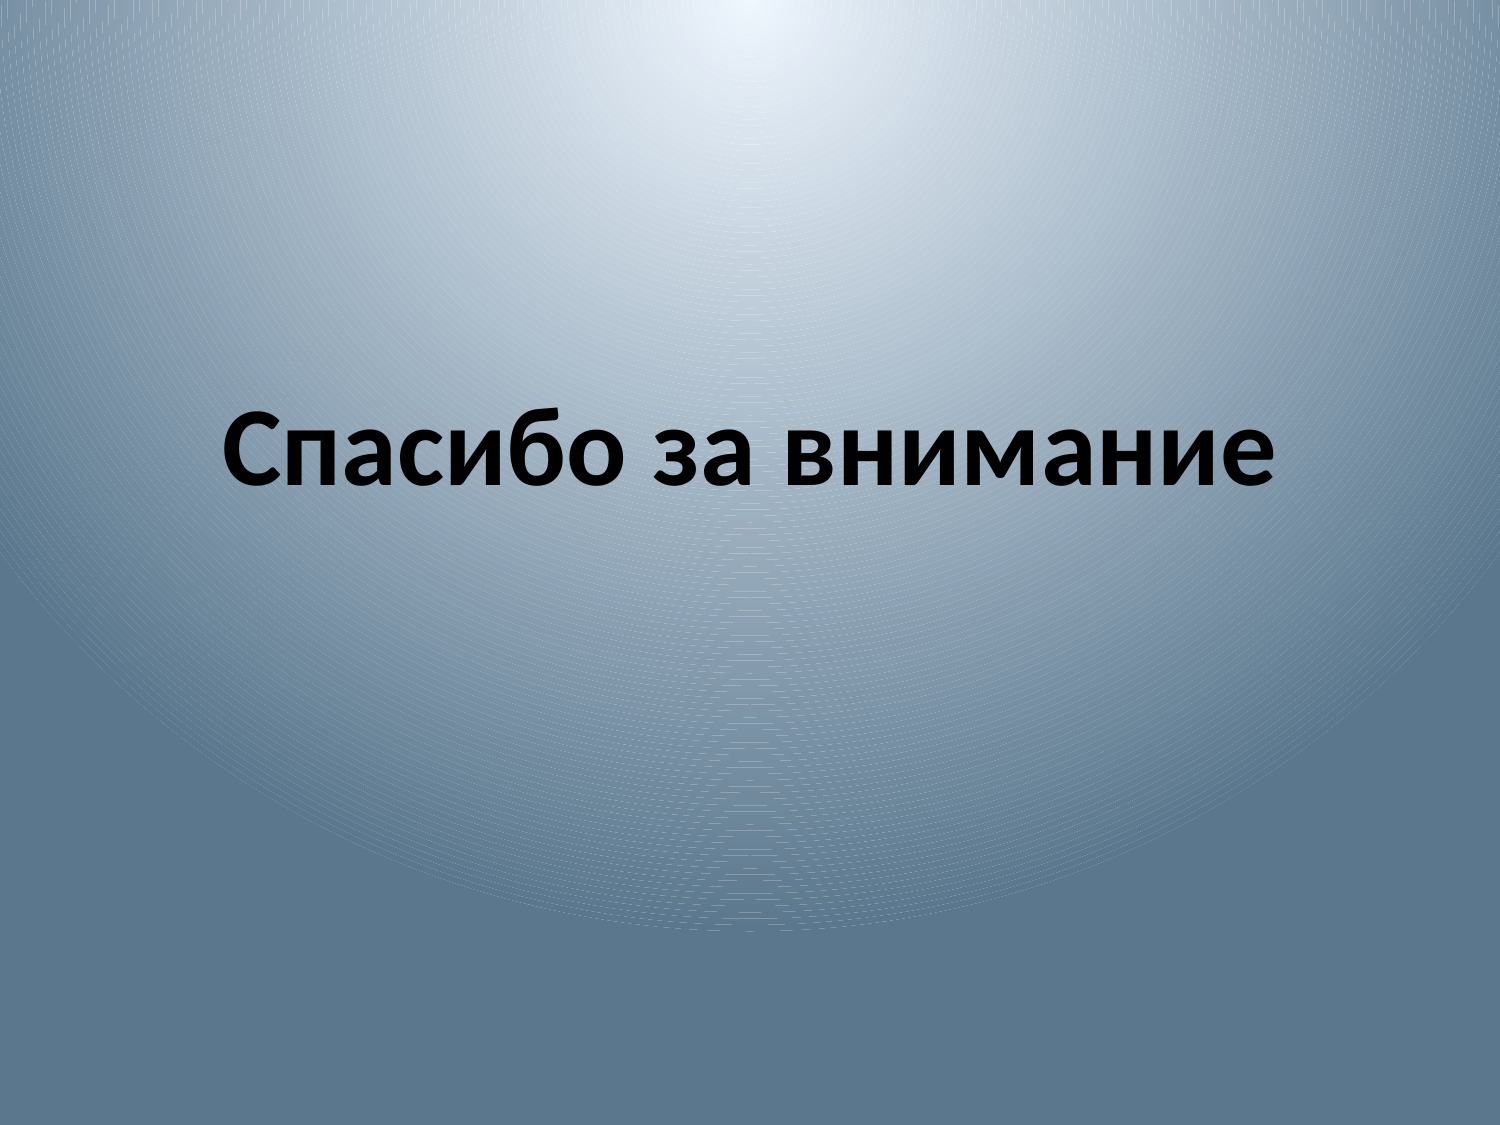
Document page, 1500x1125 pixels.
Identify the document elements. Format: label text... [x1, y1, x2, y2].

list Спасибо за внимание [75, 262, 1425, 1005]
